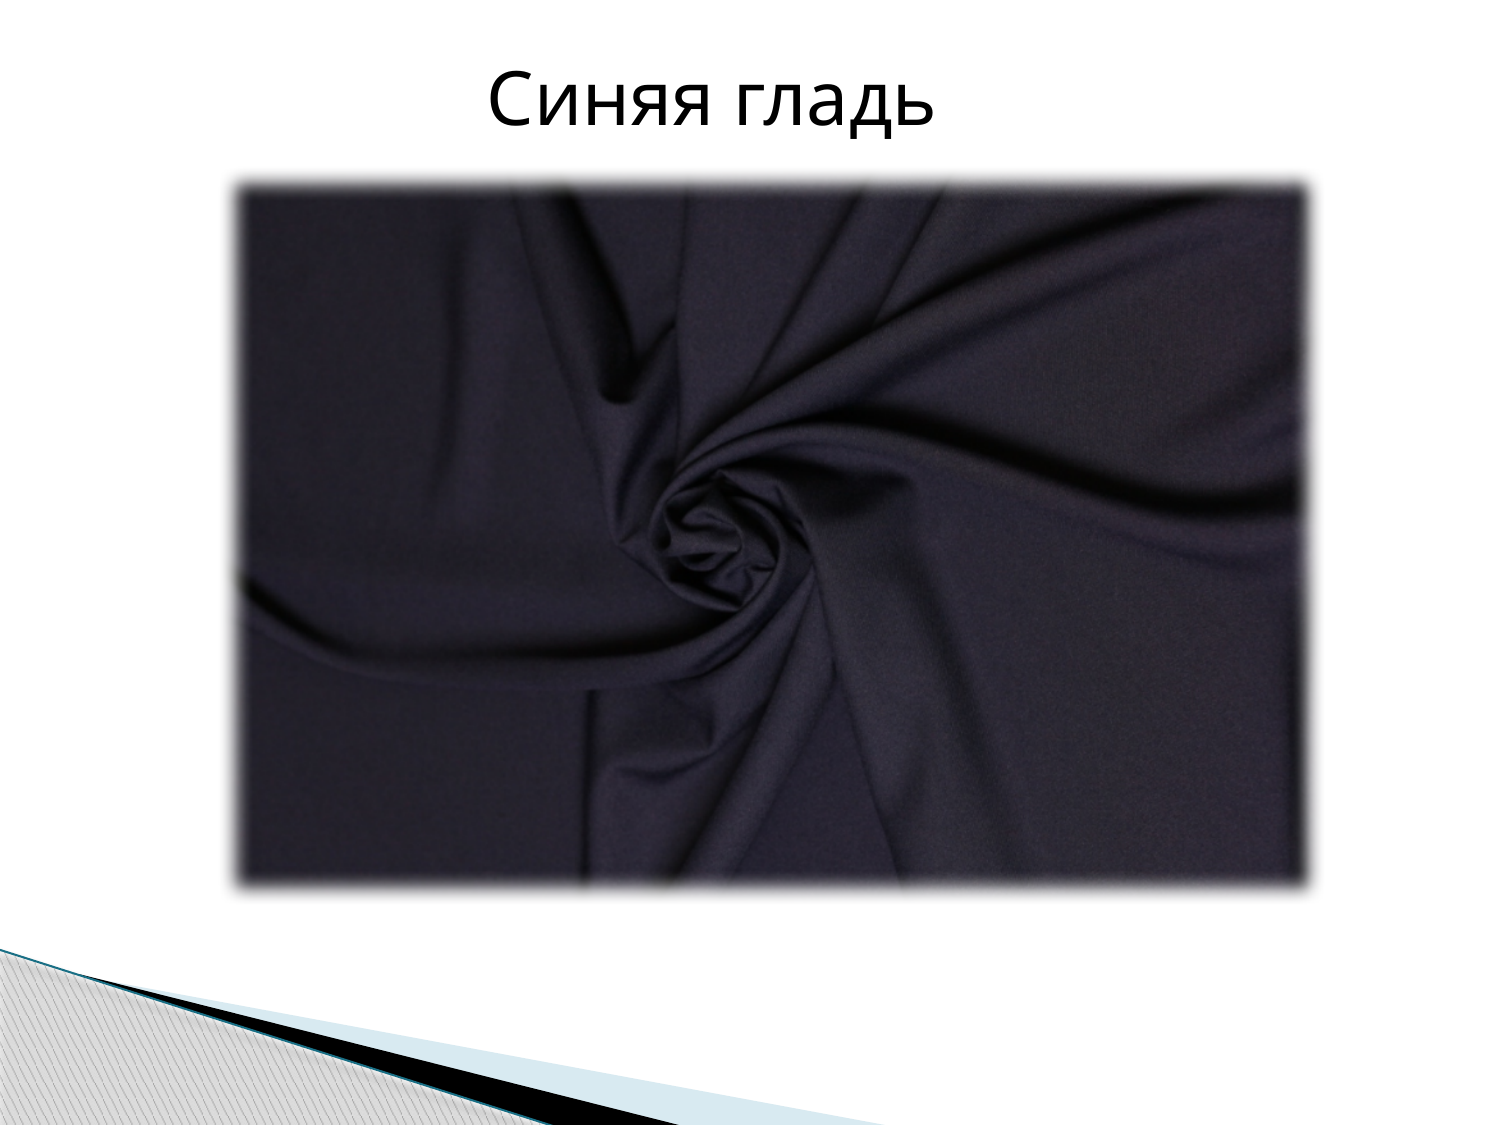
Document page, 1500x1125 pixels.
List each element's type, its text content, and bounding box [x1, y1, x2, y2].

picture [218, 166, 1326, 906]
text_box Синяя гладь [472, 42, 953, 148]
